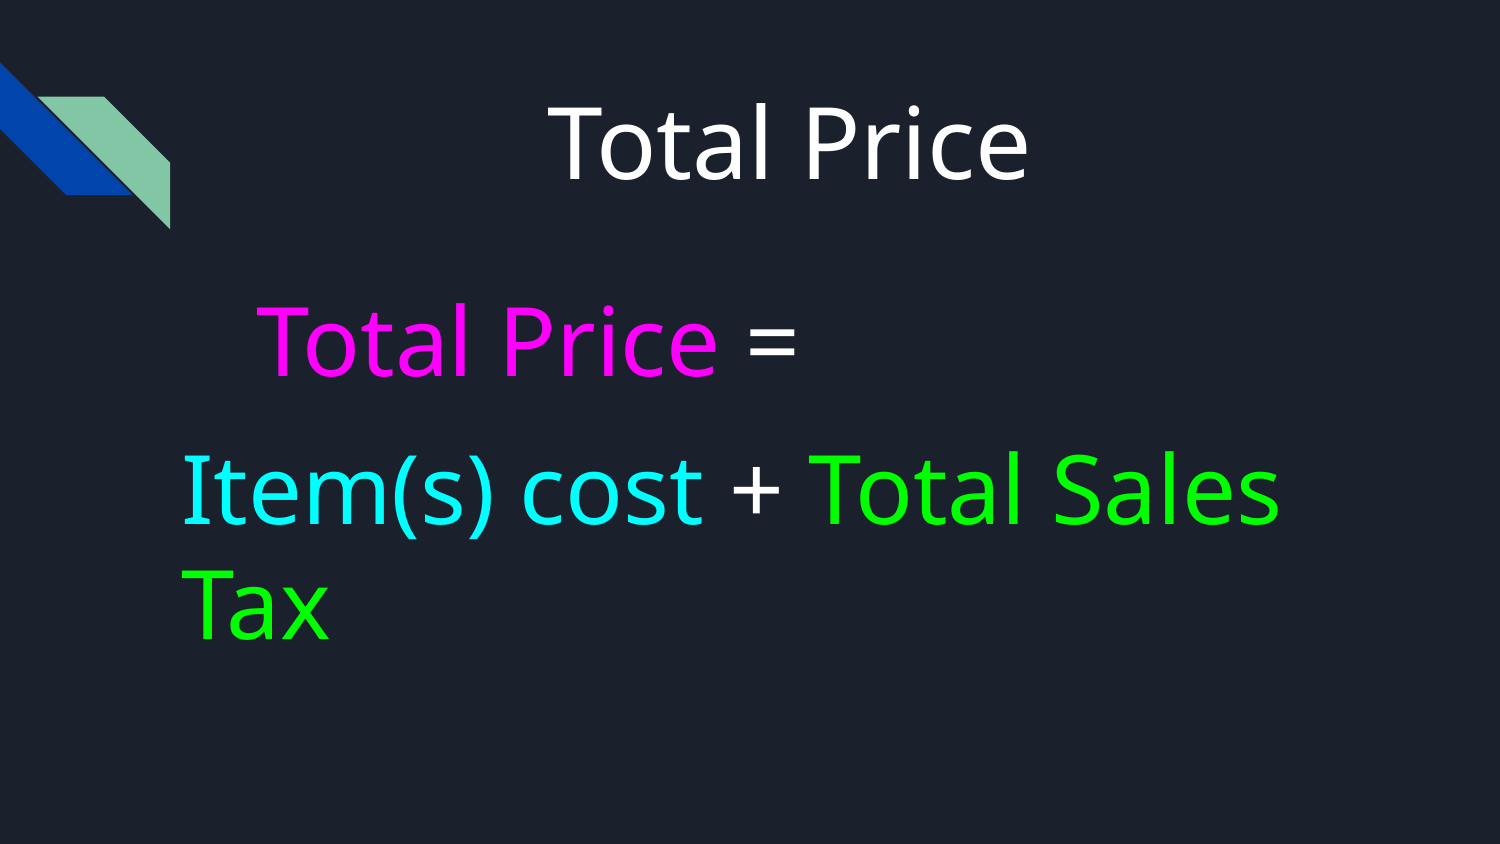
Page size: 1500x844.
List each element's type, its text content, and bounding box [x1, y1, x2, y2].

list Total Price = Item(s) cost + Total Sales Tax [166, 265, 1415, 744]
title Total Price [212, 64, 1368, 215]
